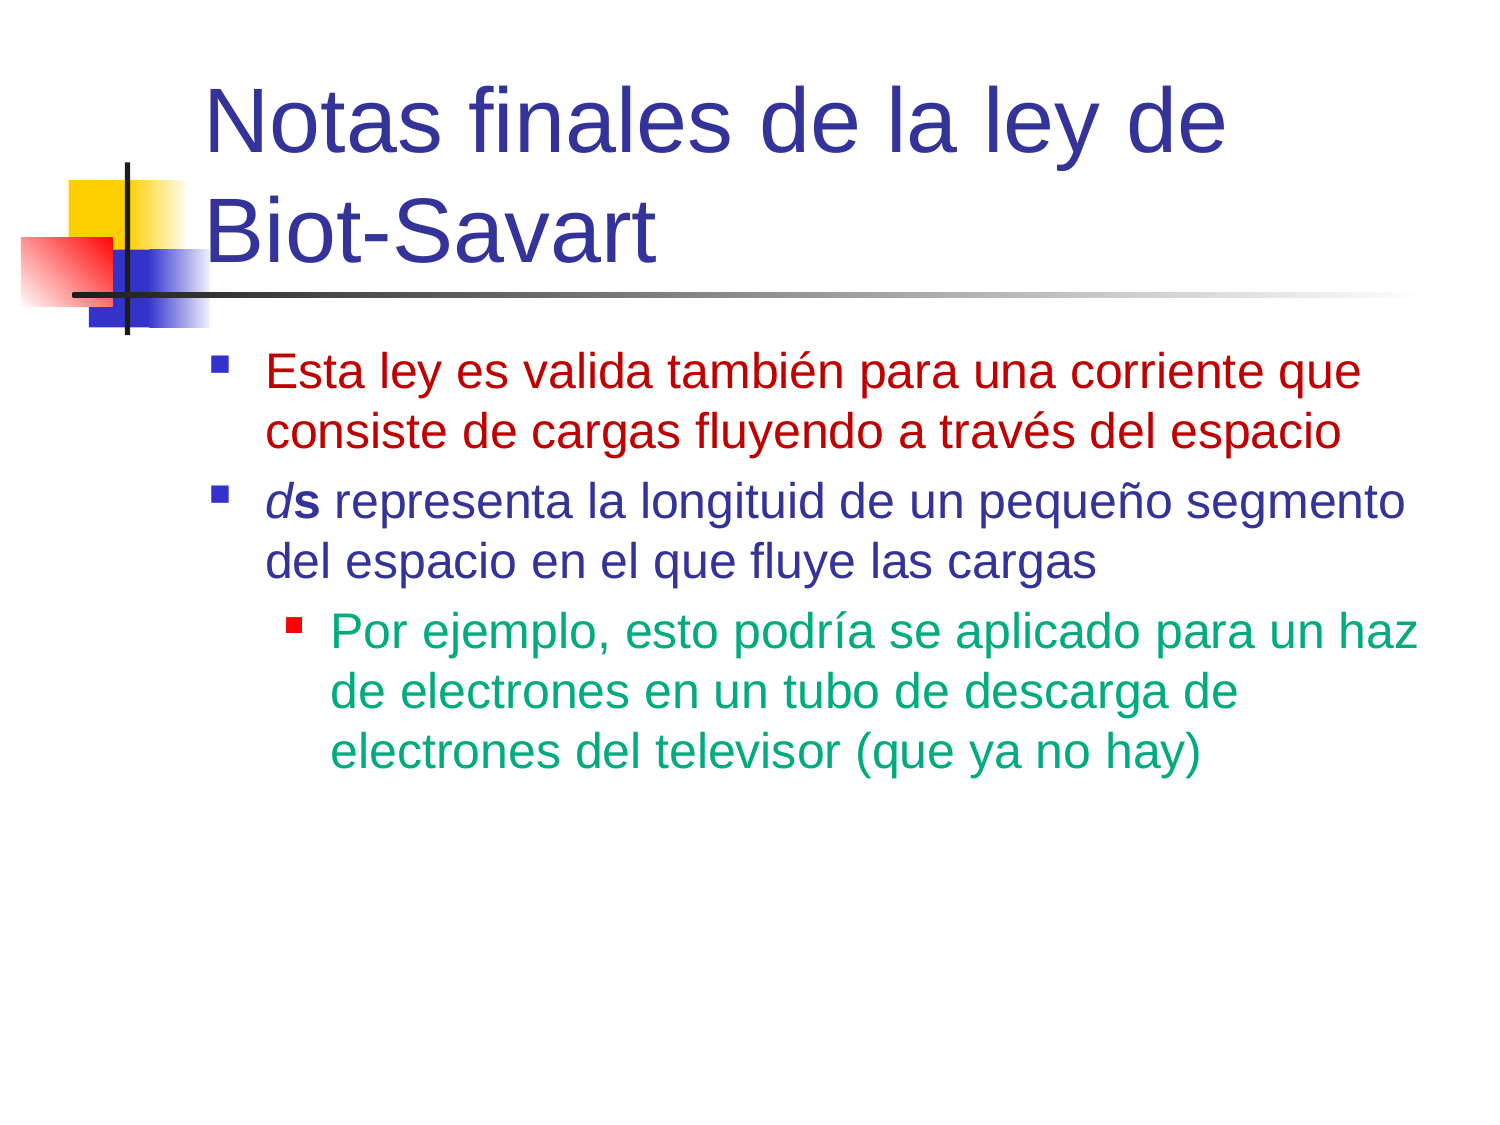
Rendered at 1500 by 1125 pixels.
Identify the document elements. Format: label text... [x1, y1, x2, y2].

list Esta ley es valida también para una corriente que consiste de cargas fluyendo a través del espacio ds representa la longituid de un pequeño segmento del espacio en el que fluye las cargas Por ejemplo, esto podría se aplicado para un haz de electrones en un tubo de descarga de electrones del televisor (que ya no hay) [193, 331, 1469, 1006]
title Notas finales de la ley de Biot-Savart [188, 101, 1468, 289]
